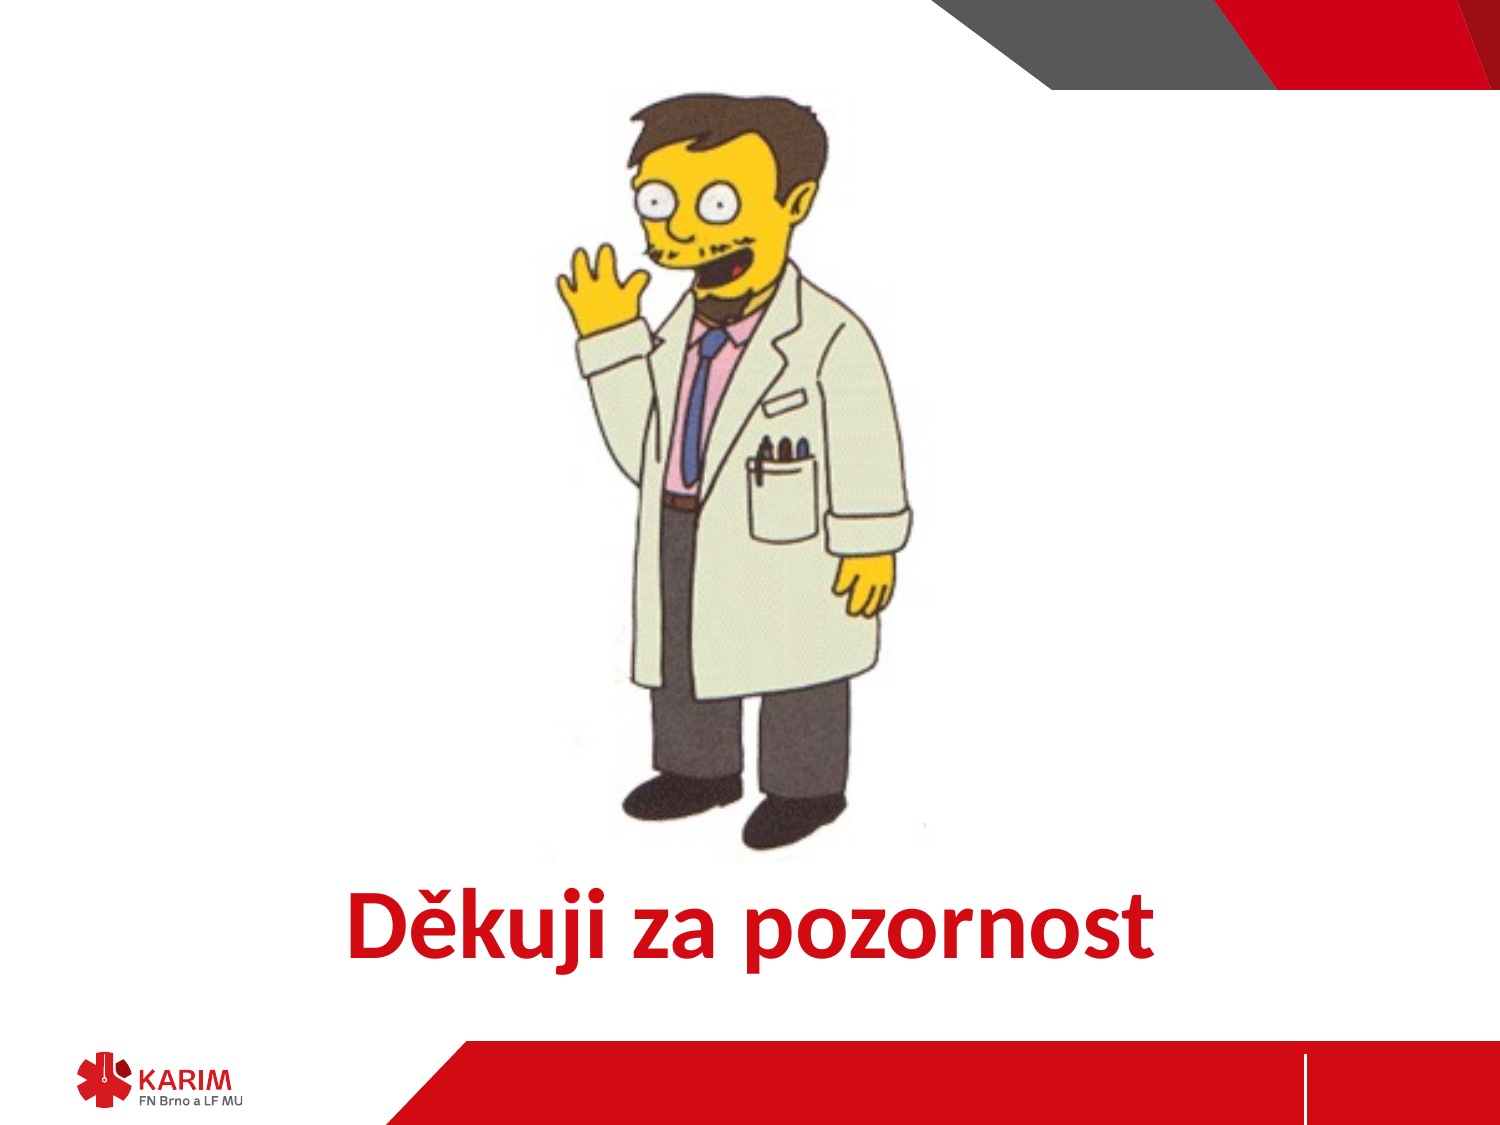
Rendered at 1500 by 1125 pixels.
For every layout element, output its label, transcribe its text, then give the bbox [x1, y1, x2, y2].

picture [293, 89, 1195, 867]
title Děkuji za pozornost [300, 893, 1202, 987]
